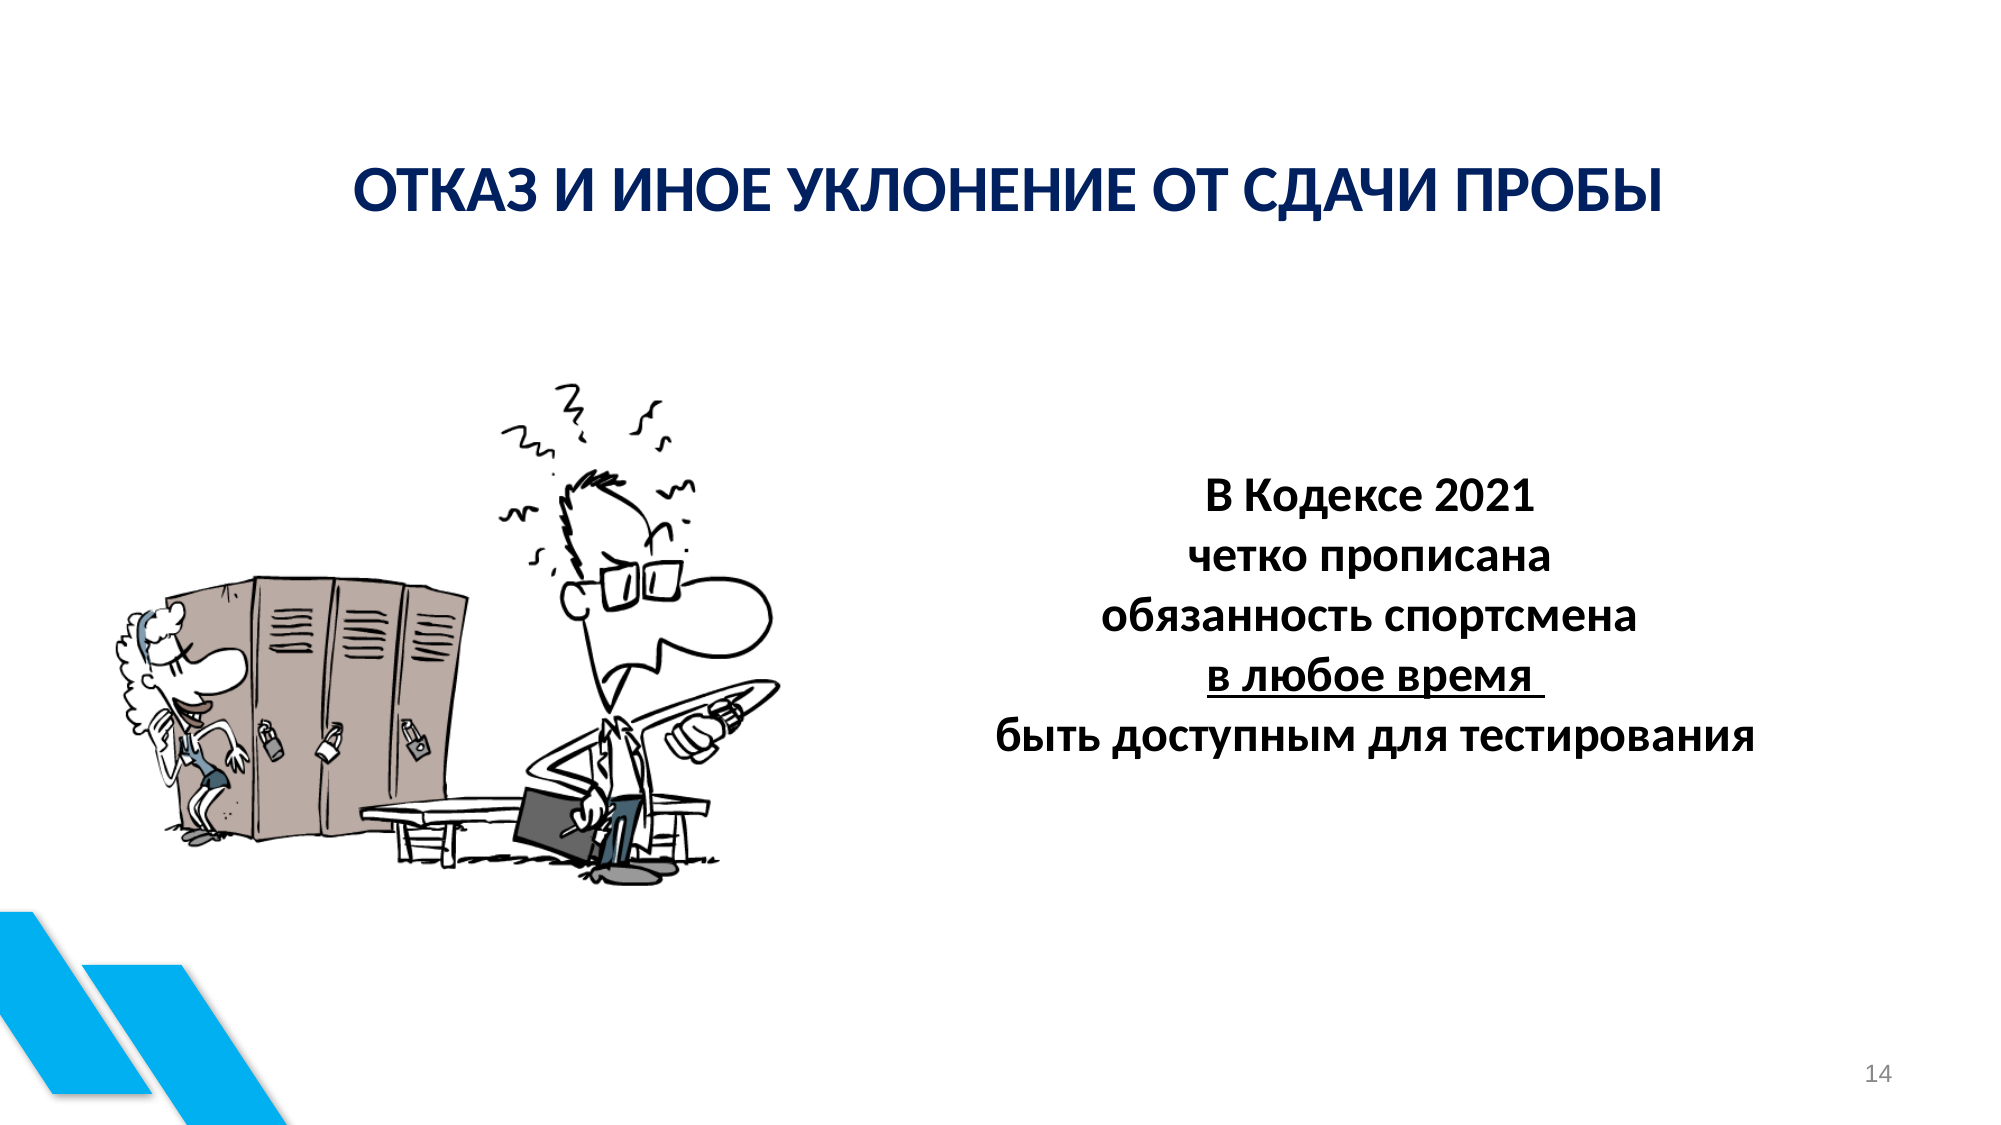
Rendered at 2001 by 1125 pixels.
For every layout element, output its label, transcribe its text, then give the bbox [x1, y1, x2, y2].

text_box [0, 911, 302, 1125]
slide_number 14 [1855, 738, 1900, 1125]
picture [96, 383, 797, 904]
title ОТКАЗ И ИНОЕ УКЛОНЕНИЕ ОТ СДАЧИ ПРОБЫ [260, 114, 1761, 257]
text_box В Кодексе 2021 четко прописана обязанность спортсмена в любое время быть доступным для тестирования [912, 454, 1840, 770]
